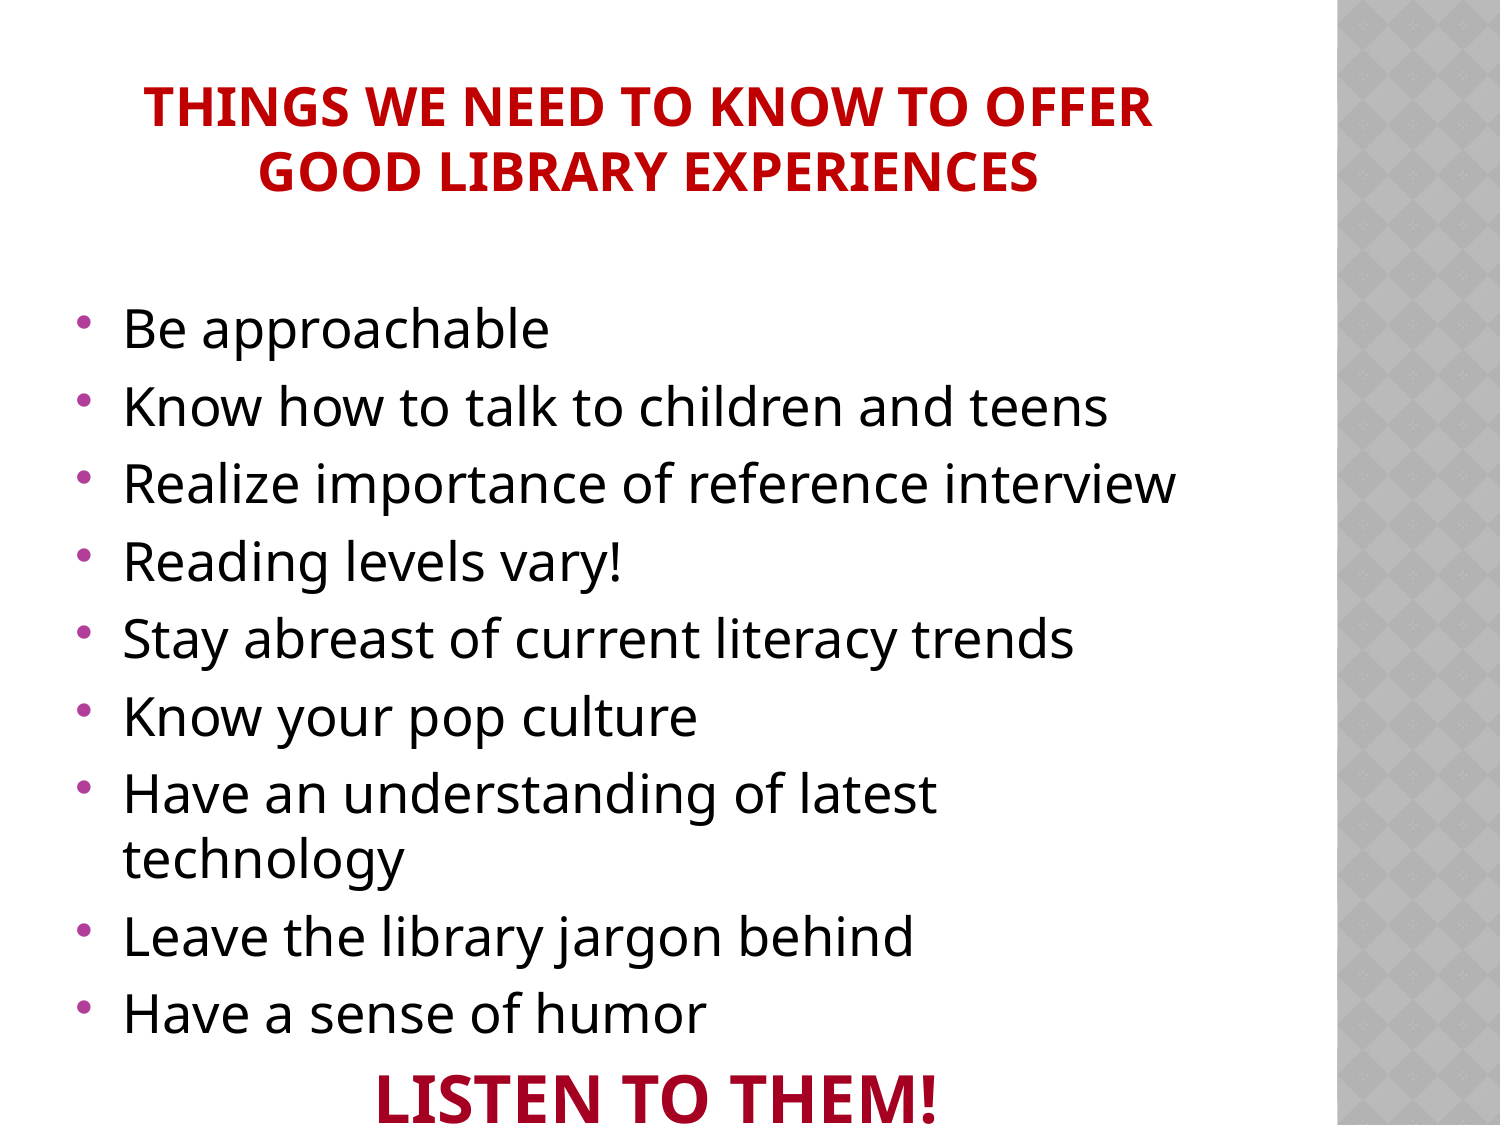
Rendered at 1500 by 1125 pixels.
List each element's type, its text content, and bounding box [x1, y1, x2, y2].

title Things we need to know to offer good library experiences [62, 24, 1250, 203]
list Be approachable Know how to talk to children and teens Realize importance of reference interview Reading levels vary! Stay abreast of current literacy trends Know your pop culture Have an understanding of latest technology Leave the library jargon behind Have a sense of humor LISTEN TO THEM! [62, 287, 1250, 1083]
